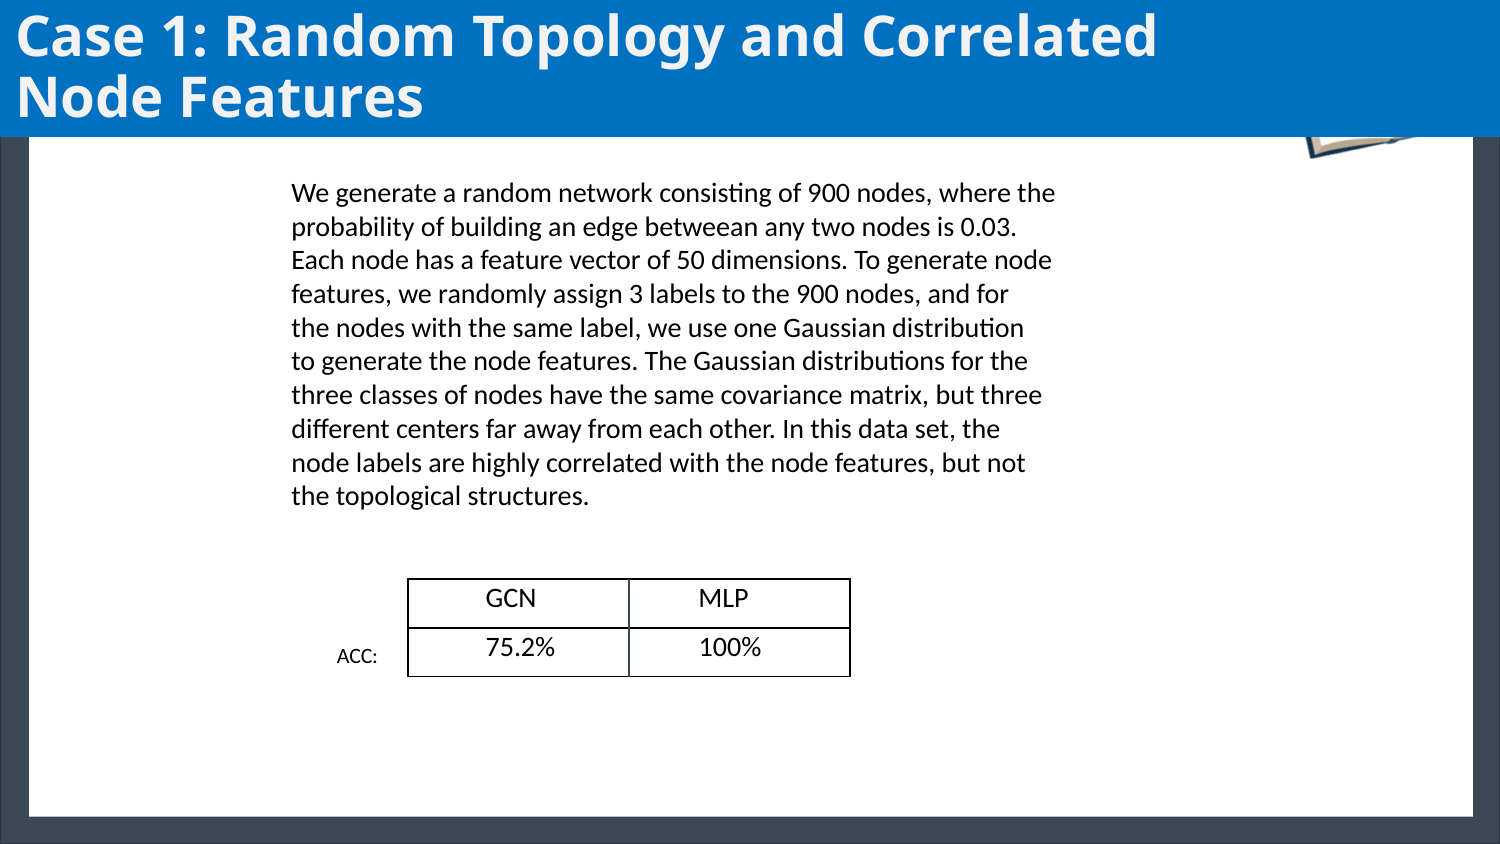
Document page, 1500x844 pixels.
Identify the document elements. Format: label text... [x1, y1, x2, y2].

picture [1259, 137, 1468, 204]
text_box ACC: [322, 634, 409, 676]
table_header GCN MLP [409, 580, 628, 627]
table_header GCN MLP [630, 580, 849, 627]
text_box We generate a random network consisting of 900 nodes, where the probability of building an edge betweean any two nodes is 0.03. Each node has a feature vector of 50 dimensions. To generate node features, we randomly assign 3 labels to the 900 nodes, and for the nodes with the same label, we use one Gaussian distribution to generate the node features. The Gaussian distributions for the three classes of nodes have the same covariance matrix, but three different centers far away from each other. In this data set, the node labels are highly correlated with the node features, but not the topological structures. [276, 166, 1295, 519]
table_header 75.2% 100% [409, 629, 628, 676]
table_header 75.2% 100% [630, 629, 849, 676]
title Case 1: Random Topology and Correlated Node Features [0, 0, 1500, 137]
